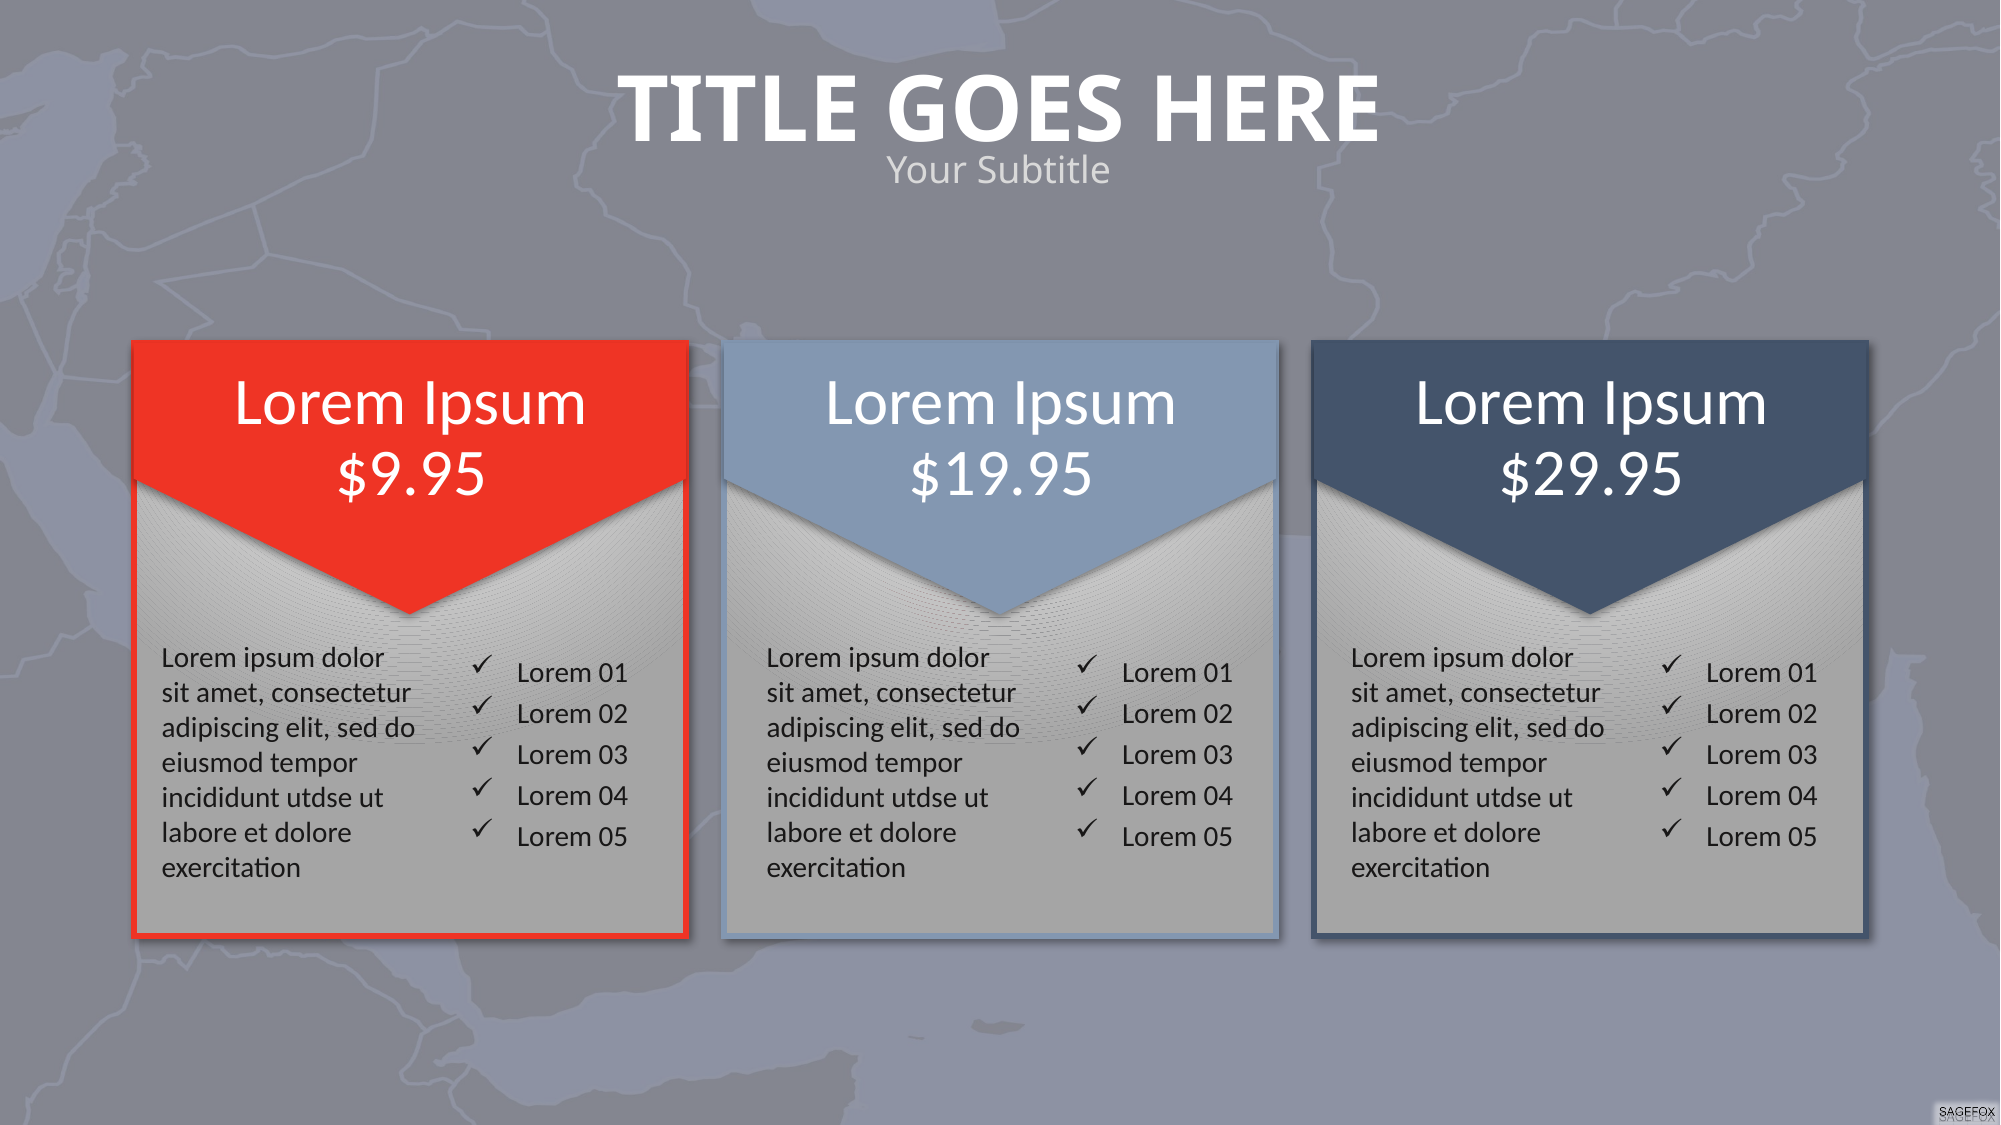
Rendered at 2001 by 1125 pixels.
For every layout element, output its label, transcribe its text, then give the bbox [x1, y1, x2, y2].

text_box Lorem ipsum dolor sit amet, consectetur adipiscing elit, sed do eiusmod tempor incididunt utdse ut labore et dolore exercitation [756, 633, 1032, 889]
text_box Lorem 01 Lorem 02 Lorem 03 Lorem 04 Lorem 05 [1563, 648, 1828, 857]
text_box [1314, 342, 1867, 615]
text_box Lorem 01 Lorem 02 Lorem 03 Lorem 04 Lorem 05 [979, 648, 1244, 857]
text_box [548, 42, 1452, 199]
text_box [723, 615, 1277, 936]
picture [1936, 1106, 1997, 1123]
text_box [1314, 615, 1867, 936]
text_box Lorem ipsum dolor sit amet, consectetur adipiscing elit, sed do eiusmod tempor incididunt utdse ut labore et dolore exercitation [1341, 633, 1617, 889]
text_box [133, 615, 686, 936]
text_box Lorem ipsum dolor sit amet, consectetur adipiscing elit, sed do eiusmod tempor incididunt utdse ut labore et dolore exercitation [151, 633, 427, 889]
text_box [723, 342, 1277, 615]
text_box Lorem 01 Lorem 02 Lorem 03 Lorem 04 Lorem 05 [374, 648, 639, 857]
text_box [133, 342, 686, 615]
